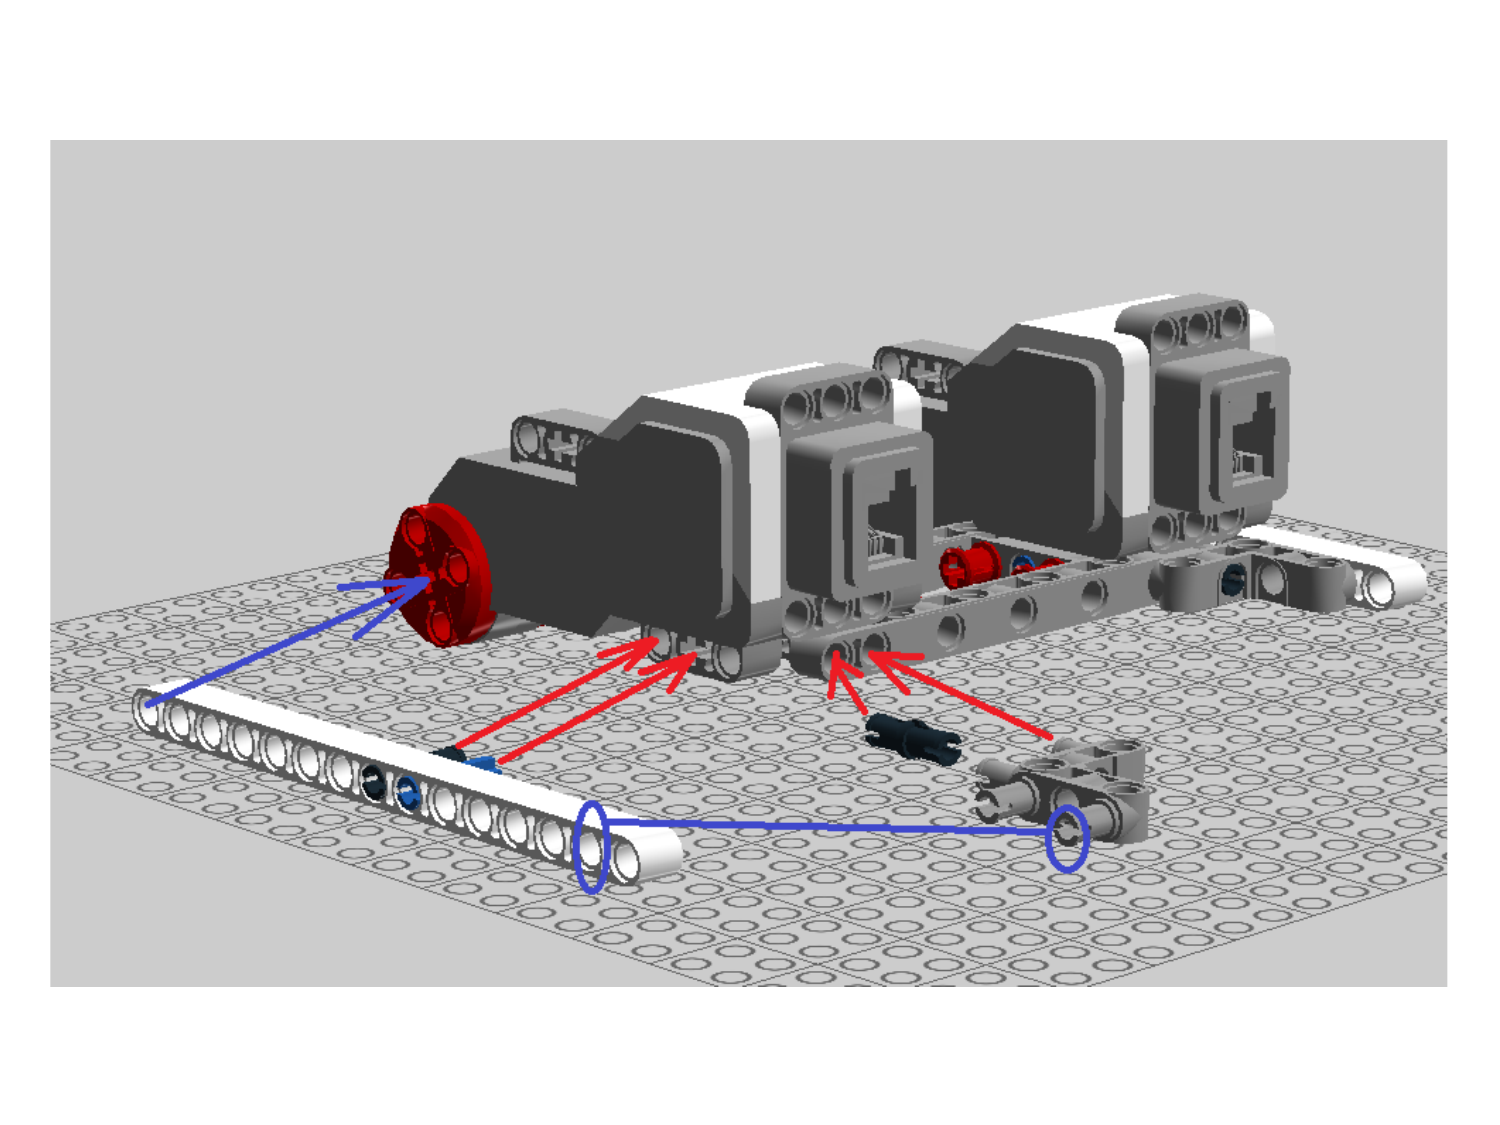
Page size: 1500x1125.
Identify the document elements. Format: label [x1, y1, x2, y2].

picture [50, 140, 1448, 987]
